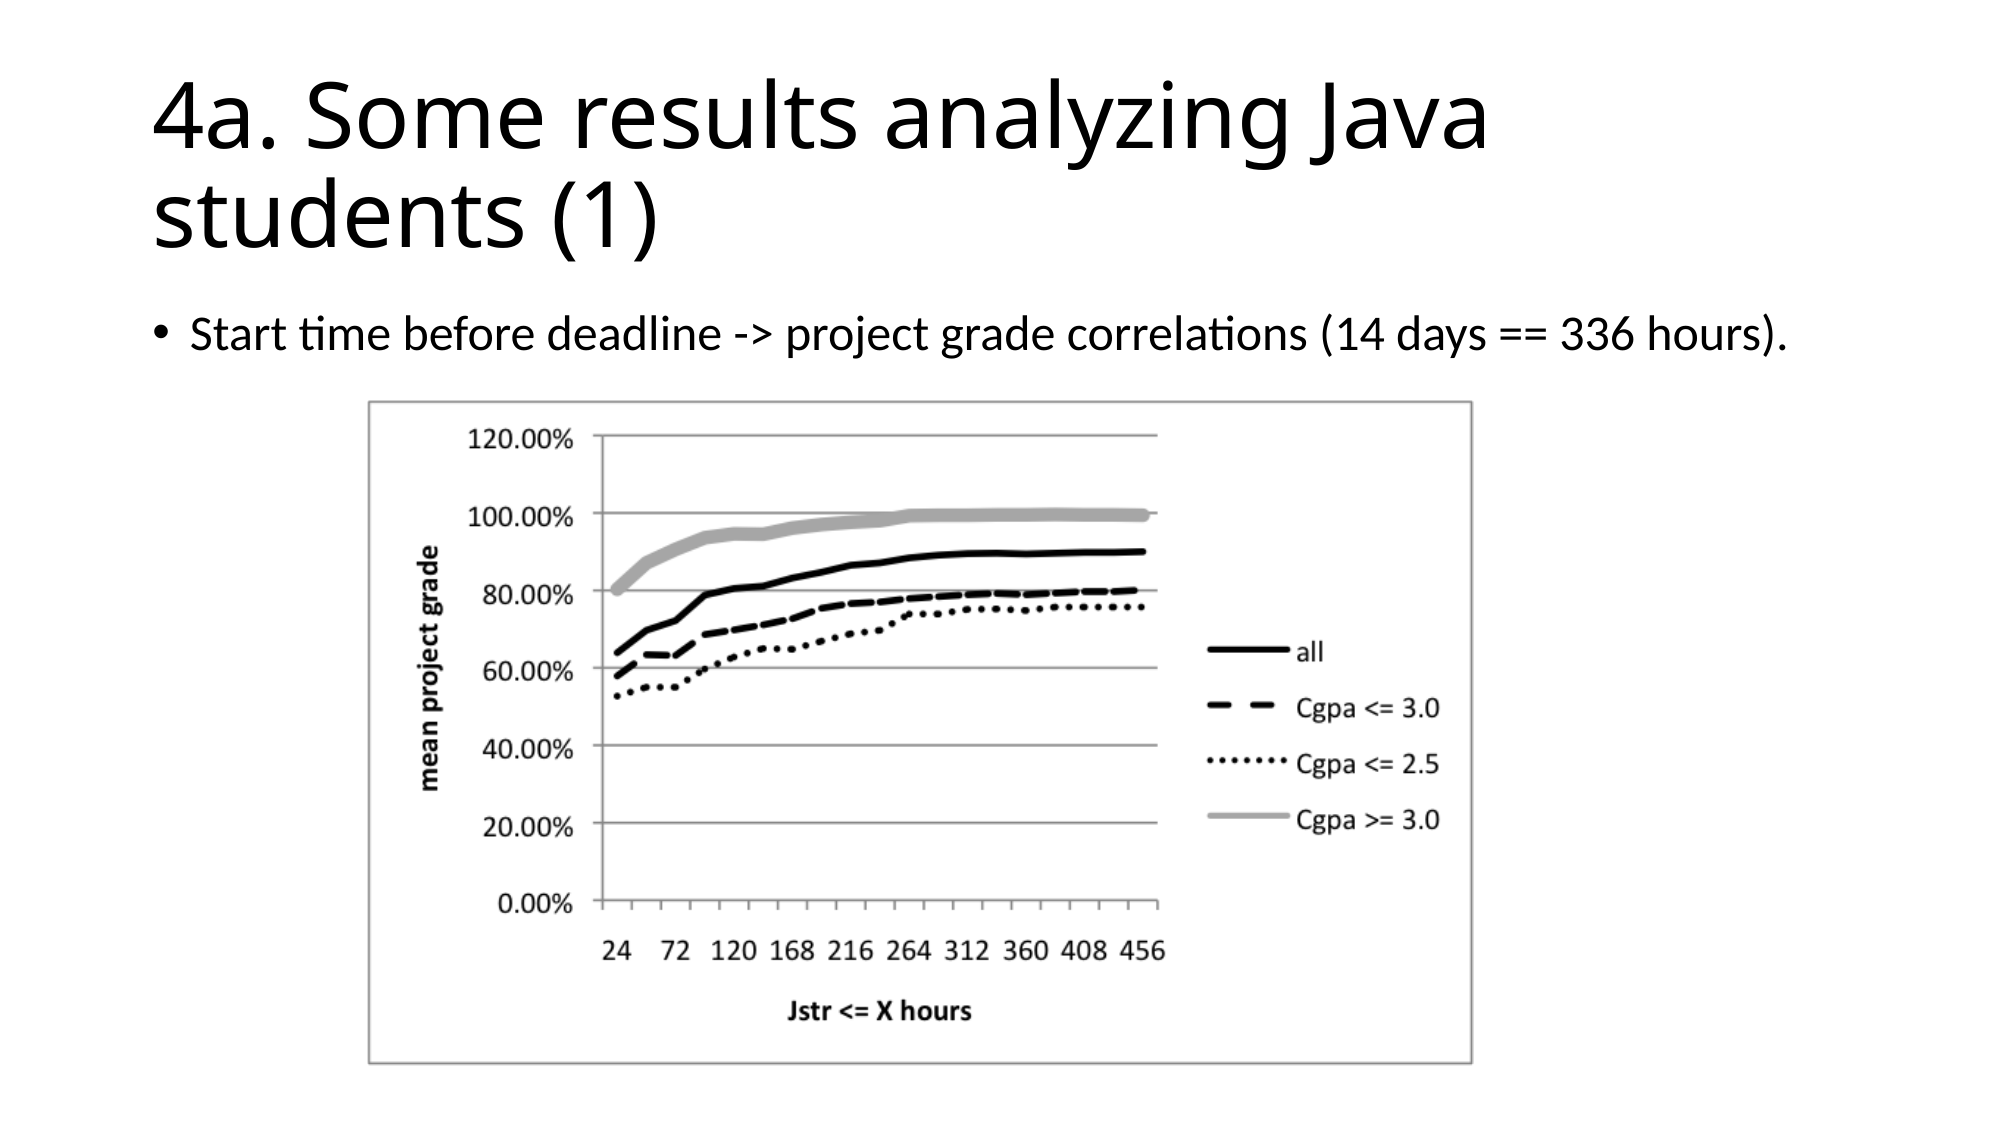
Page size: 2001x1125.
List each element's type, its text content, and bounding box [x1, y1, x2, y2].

title 4a. Some results analyzing Java students (1) [137, 59, 1863, 278]
picture [367, 400, 1474, 1066]
list Start time before deadline -> project grade correlations (14 days == 336 hours). [137, 299, 1863, 1095]
